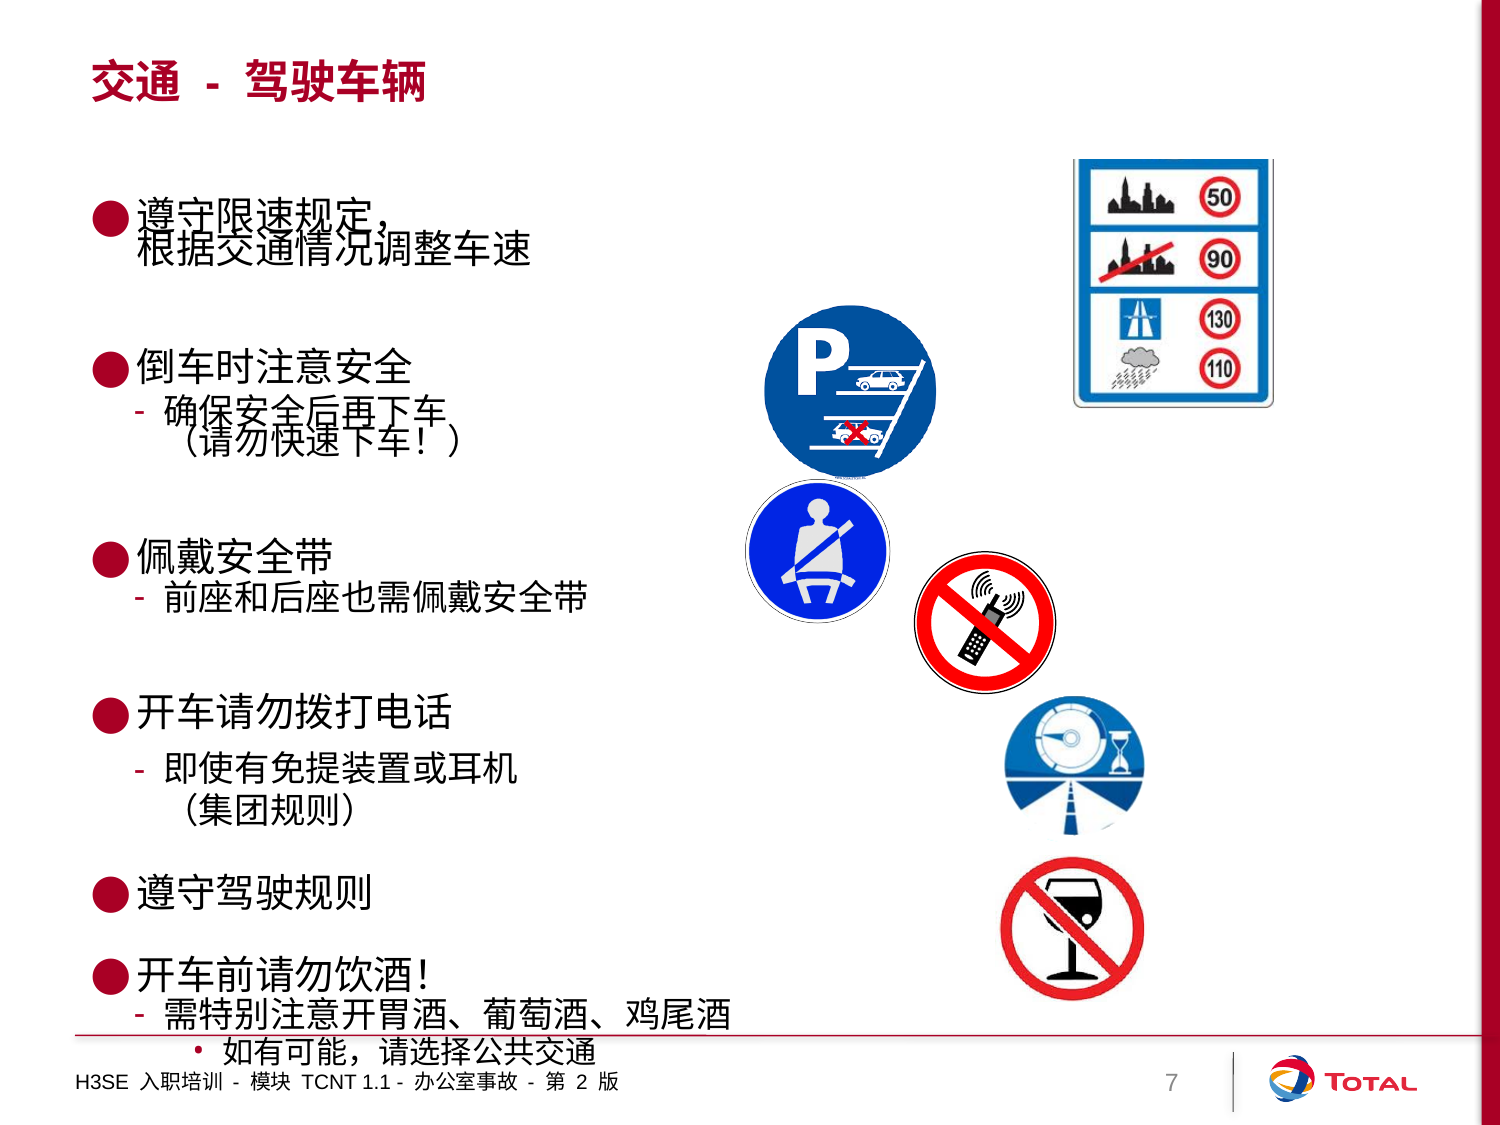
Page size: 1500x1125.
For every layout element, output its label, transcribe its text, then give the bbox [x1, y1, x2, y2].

footer H3SE 入职培训 - 模块 TCNT 1.1 - 办公室事故 - 第 2 版 [75, 1051, 988, 1112]
picture [1072, 159, 1275, 410]
list 遵守限速规定， 根据交通情况调整车速 倒车时注意安全 确保安全后再下车 （请勿快速下车！） 佩戴安全带 前座和后座也需佩戴安全带 开车请勿拨打电话 即使有免提装置或耳机 （集团规则） 遵守驾驶规则 开车前请勿饮酒！ 需特别注意开胃酒、葡萄酒、鸡尾酒 如有可能，请选择公共交通 [75, 196, 1424, 1012]
slide_number 7 [1074, 1051, 1194, 1112]
title 交通 - 驾驶车辆 [75, 45, 1424, 150]
picture [1260, 1045, 1426, 1112]
picture [913, 550, 1166, 1003]
picture [744, 302, 940, 624]
